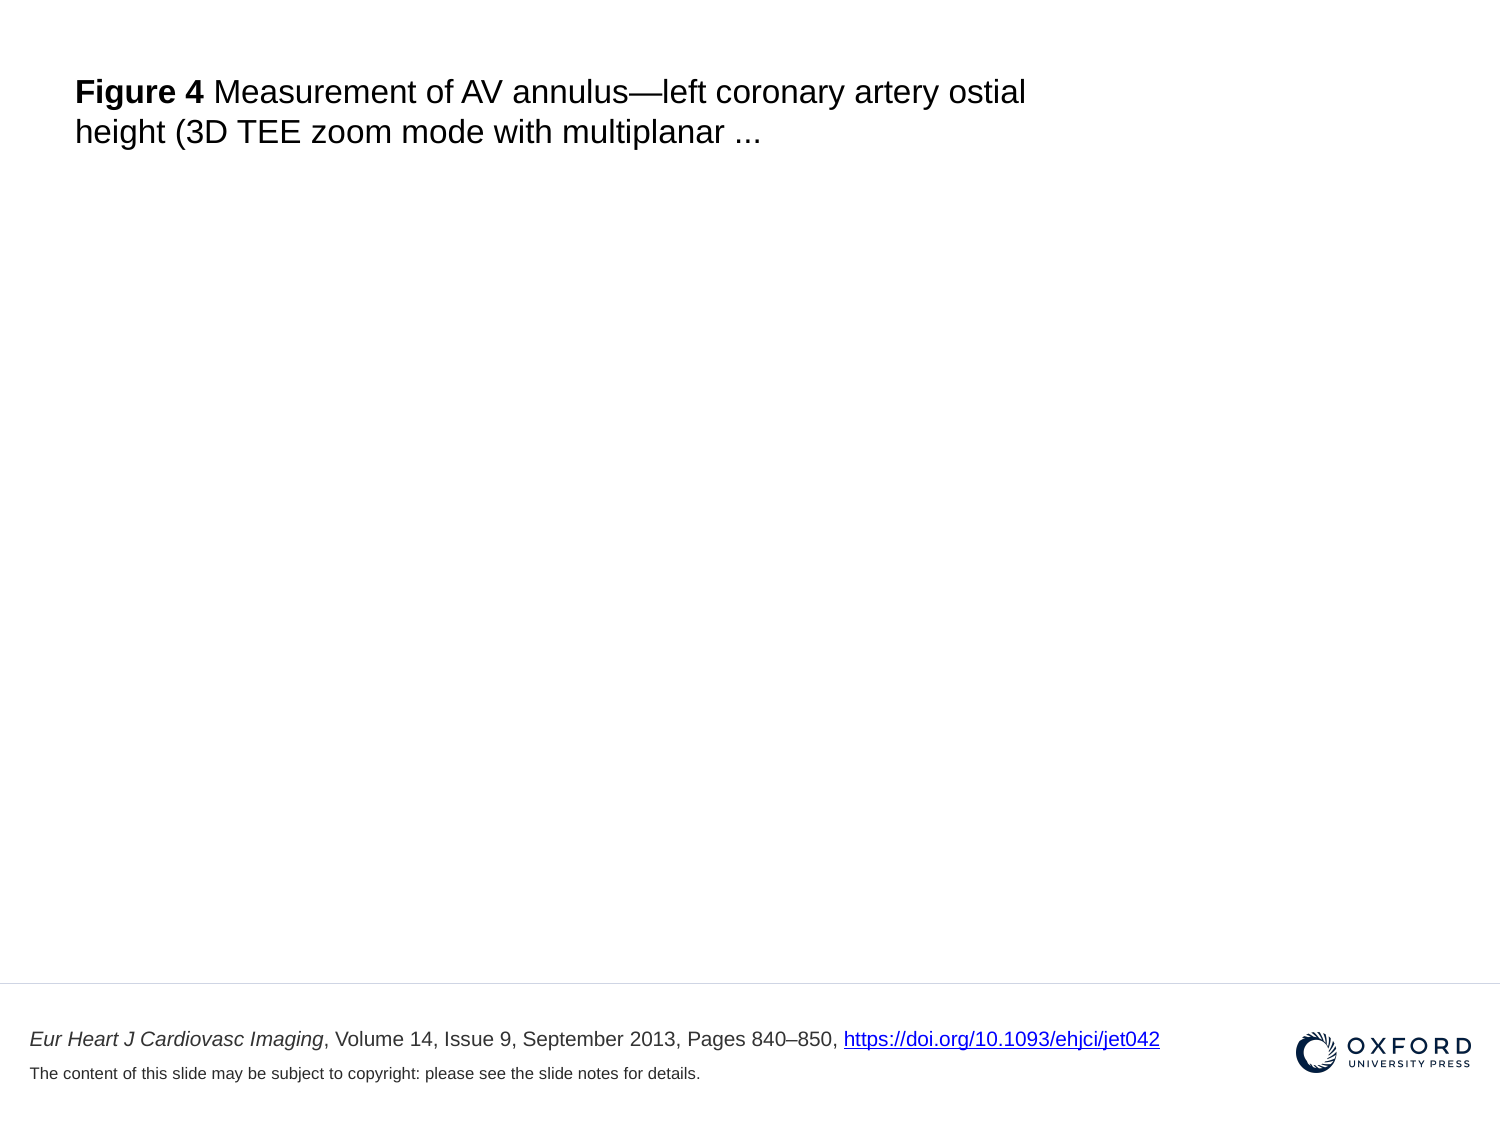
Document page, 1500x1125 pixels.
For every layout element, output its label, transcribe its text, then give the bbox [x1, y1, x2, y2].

title Figure 4 Measurement of AV annulus—left coronary artery ostial height (3D TEE zoom mode with multiplanar ... [75, 69, 1078, 171]
footer Eur Heart J Cardiovasc Imaging, Volume 14, Issue 9, September 2013, Pages 840–850, https://doi.org/10.1093/ehjci/jet042 The content of this slide may be subject to copyright: please see the slide notes for details. [0, 983, 1260, 1125]
picture [1296, 1032, 1471, 1073]
